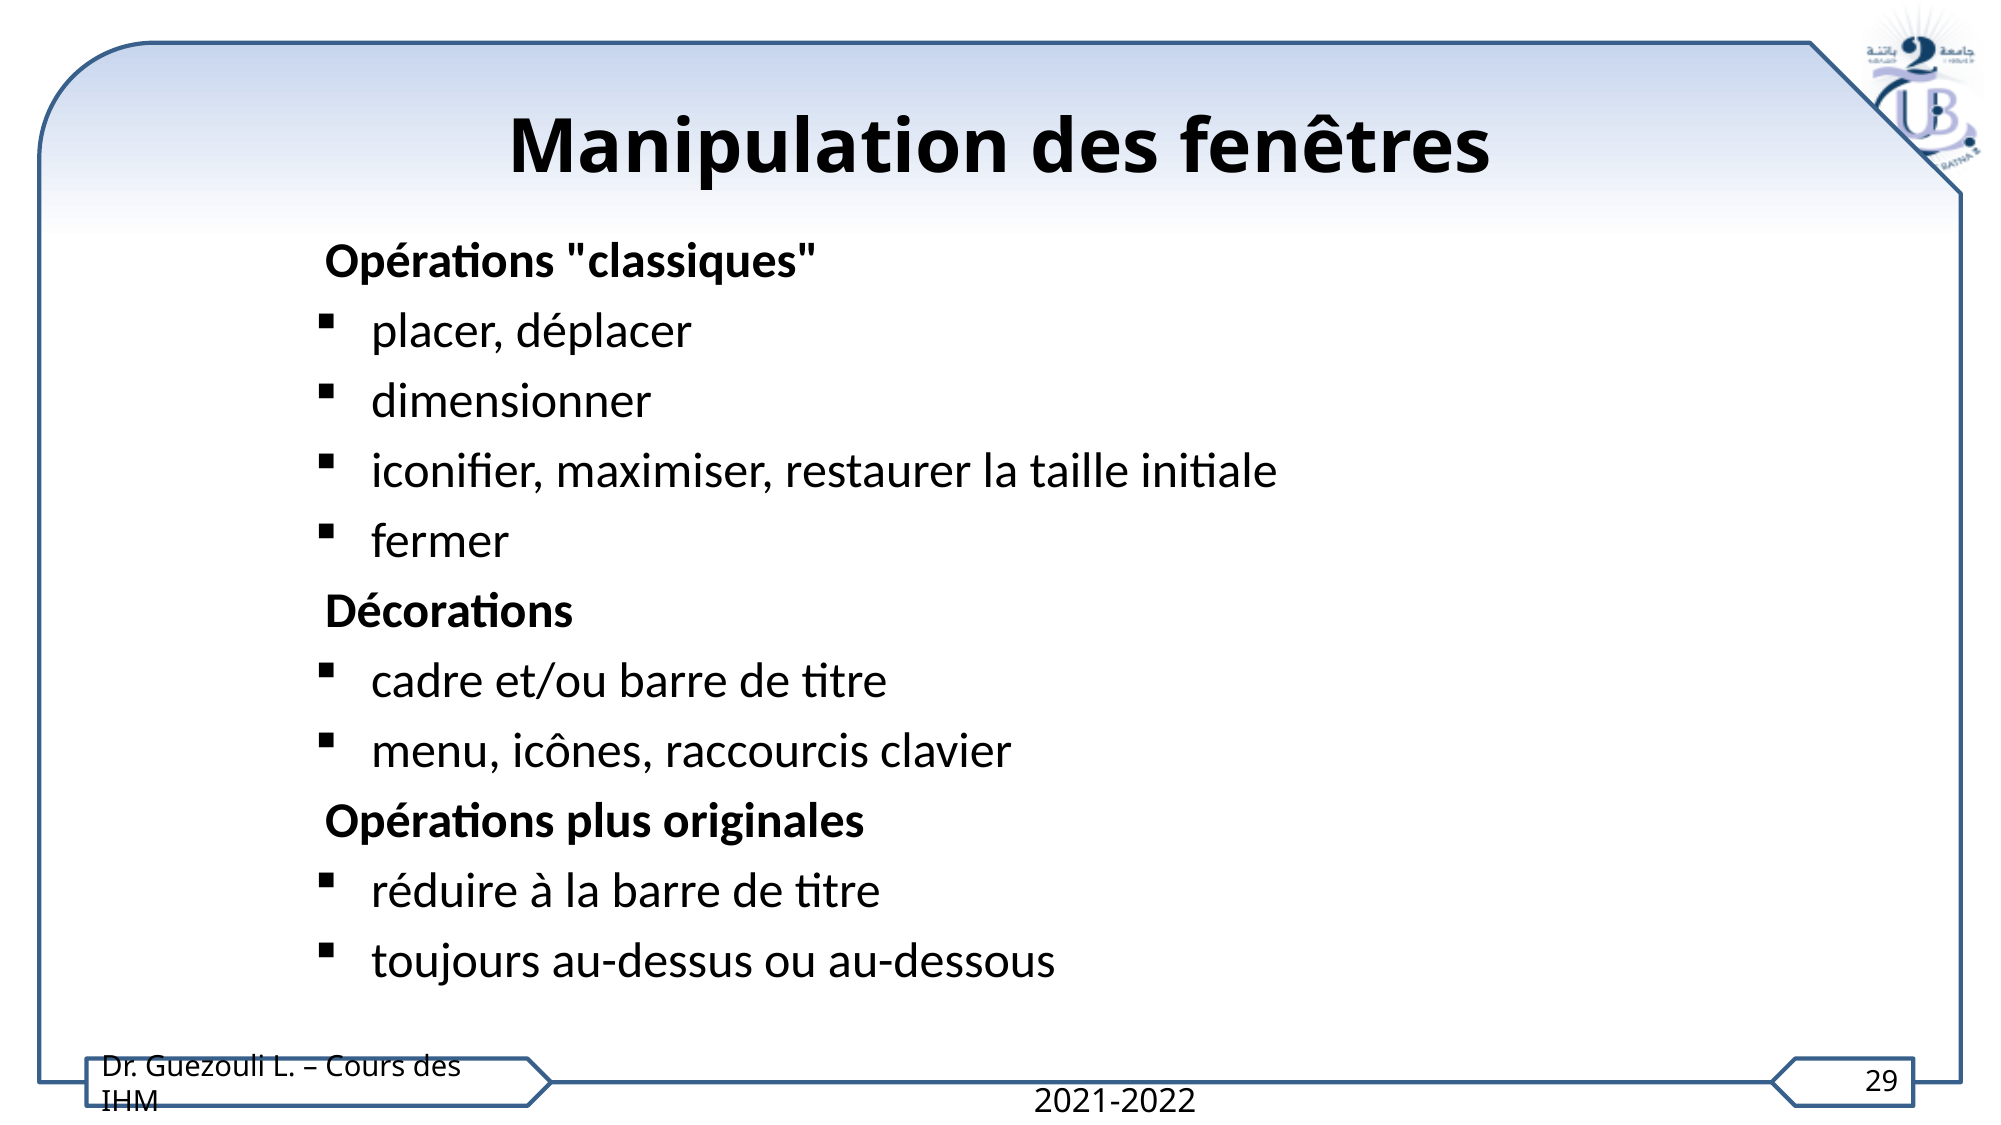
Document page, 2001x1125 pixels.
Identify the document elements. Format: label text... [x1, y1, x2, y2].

title Manipulation des fenêtres [362, 90, 1638, 219]
picture [1862, 0, 1985, 191]
list Opérations "classiques" placer, déplacer dimensionner iconifier, maximiser, restaurer la taille initiale fermer Décorations cadre et/ou barre de titre menu, icônes, raccourcis clavier Opérations plus originales réduire à la barre de titre toujours au-dessus ou au-dessous [300, 219, 1704, 1047]
